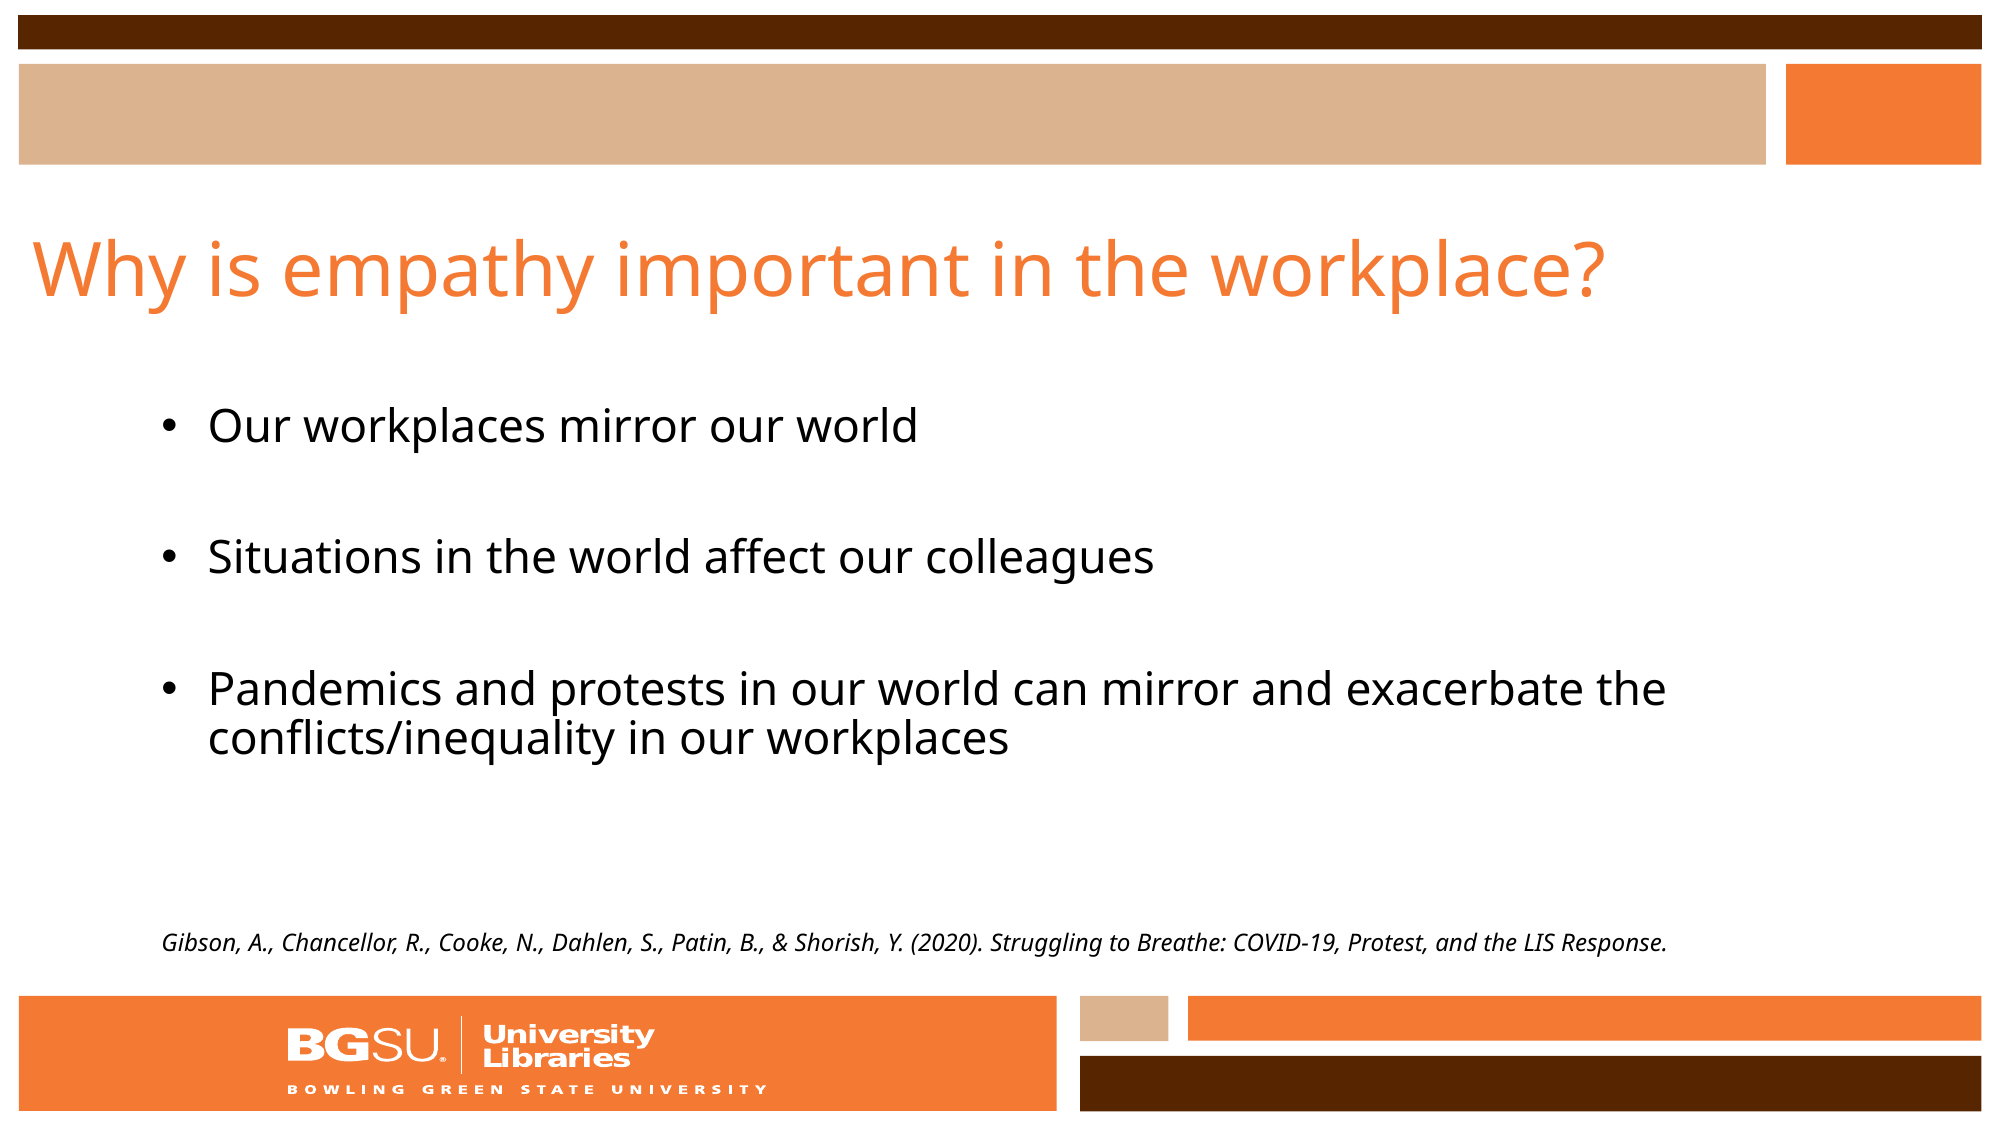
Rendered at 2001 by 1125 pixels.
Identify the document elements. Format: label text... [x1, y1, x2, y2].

list Our workplaces mirror our world Situations in the world affect our colleagues Pandemics and protests in our world can mirror and exacerbate the conflicts/inequality in our workplaces Gibson, A., Chancellor, R., Cooke, N., Dahlen, S., Patin, B., & Shorish, Y. (2020). Struggling to Breathe: COVID-19, Protest, and the LIS Response. [146, 394, 1854, 973]
title Why is empathy important in the workplace? [17, 175, 1876, 349]
